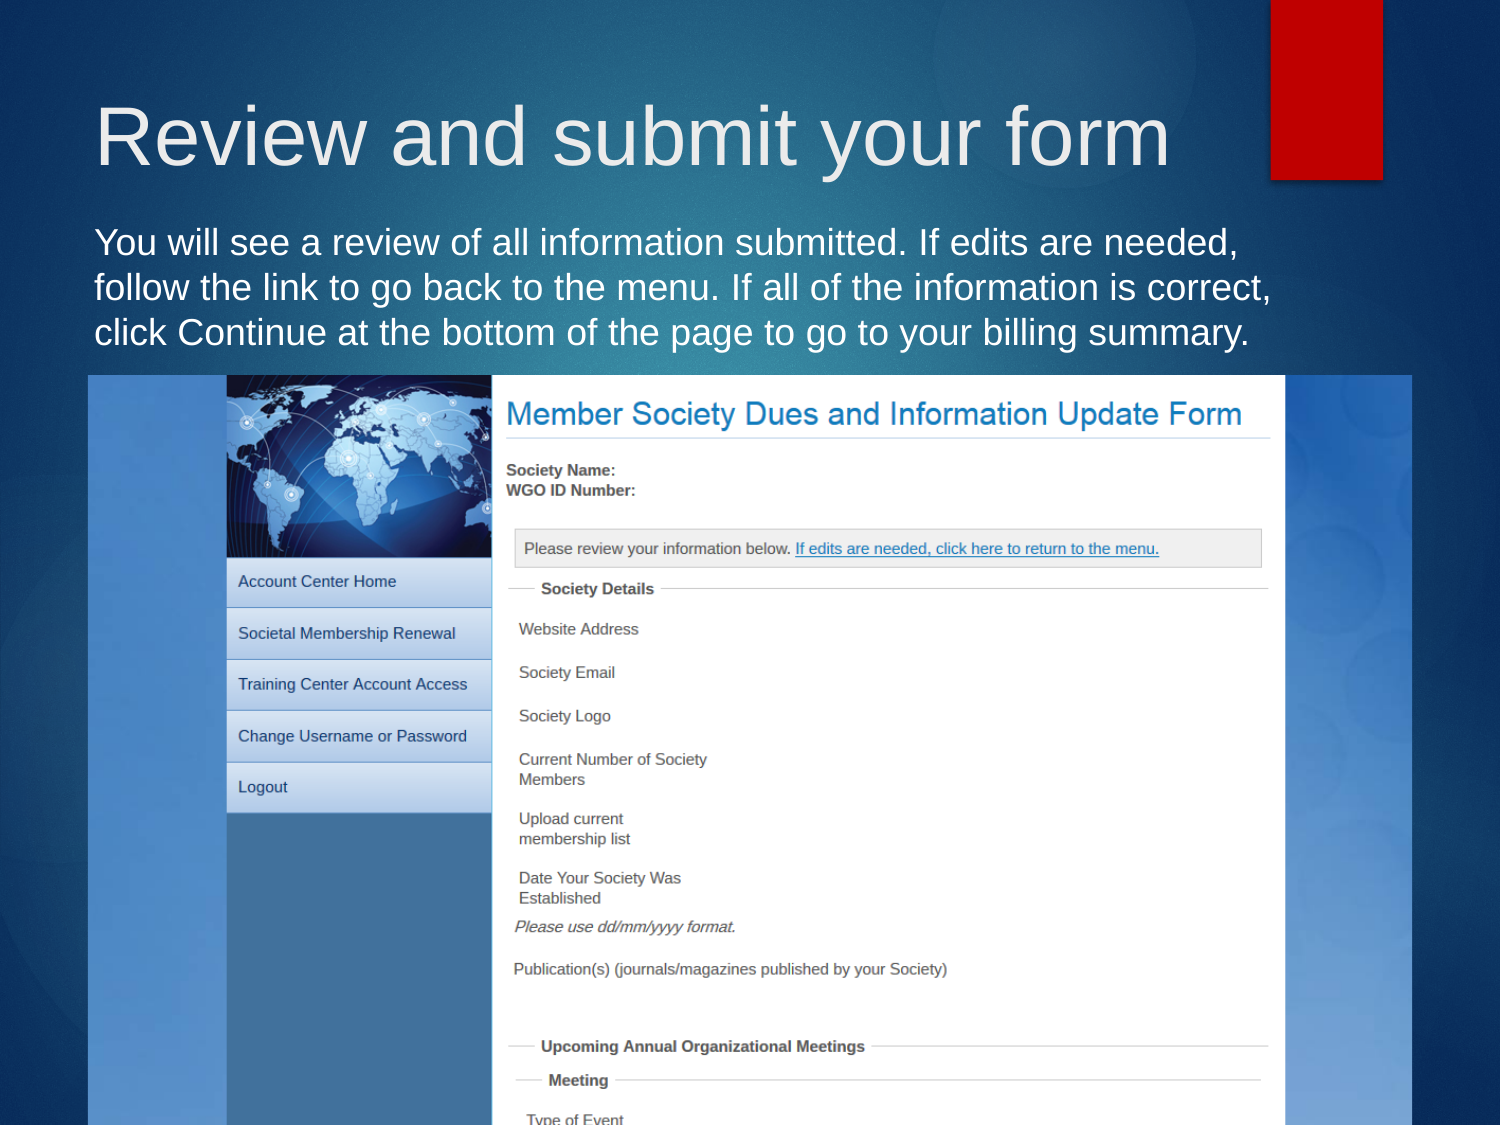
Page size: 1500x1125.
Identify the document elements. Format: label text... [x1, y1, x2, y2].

text_box You will see a review of all information submitted. If edits are needed, follow the link to go back to the menu. If all of the information is correct, click Continue at the bottom of the page to go to your billing summary. [79, 211, 1292, 361]
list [87, 374, 1413, 1125]
title Review and submit your form [79, 74, 1237, 211]
